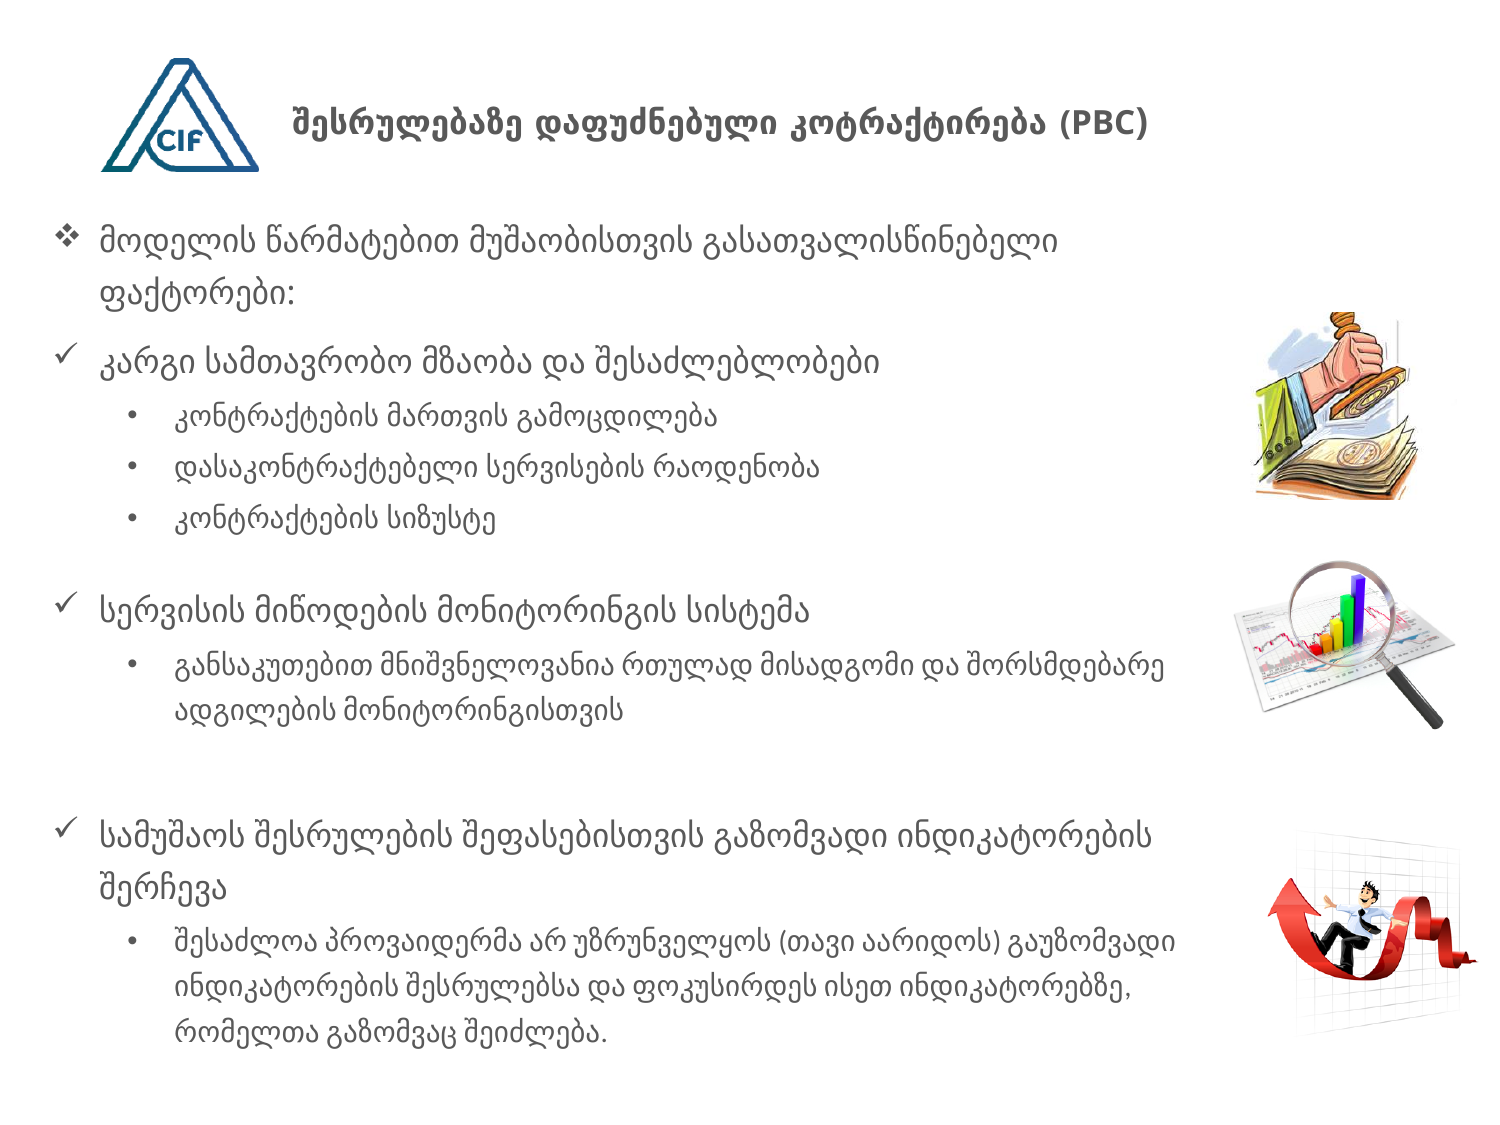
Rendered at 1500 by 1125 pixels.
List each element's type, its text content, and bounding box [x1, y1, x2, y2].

list მოდელის წარმატებით მუშაობისთვის გასათვალისწინებელი ფაქტორები: კარგი სამთავრობო მზაობა და შესაძლებლობები კონტრაქტების მართვის გამოცდილება დასაკონტრაქტებელი სერვისების რაოდენობა კონტრაქტების სიზუსტე სერვისის მიწოდების მონიტორინგის სისტემა განსაკუთებით მნიშვნელოვანია რთულად მისადგომი და შორსმდებარე ადგილების მონიტორინგისთვის სამუშაოს შესრულების შეფასებისთვის გაზომვადი ინდიკატორების შერჩევა შესაძლოა პროვაიდერმა არ უზრუნველყოს (თავი აარიდოს) გაუზომვადი ინდიკატორების შესრულებსა და ფოკუსირდეს ისეთ ინდიკატორებზე, რომელთა გაზომვაც შეიძლება. [37, 200, 1263, 1075]
picture [1216, 312, 1467, 501]
picture [1262, 824, 1484, 1038]
picture [100, 58, 259, 172]
picture [1224, 549, 1467, 738]
title შესრულებაზე დაფუძნებული კოტრაქტირება (PBC) [277, 62, 1388, 177]
